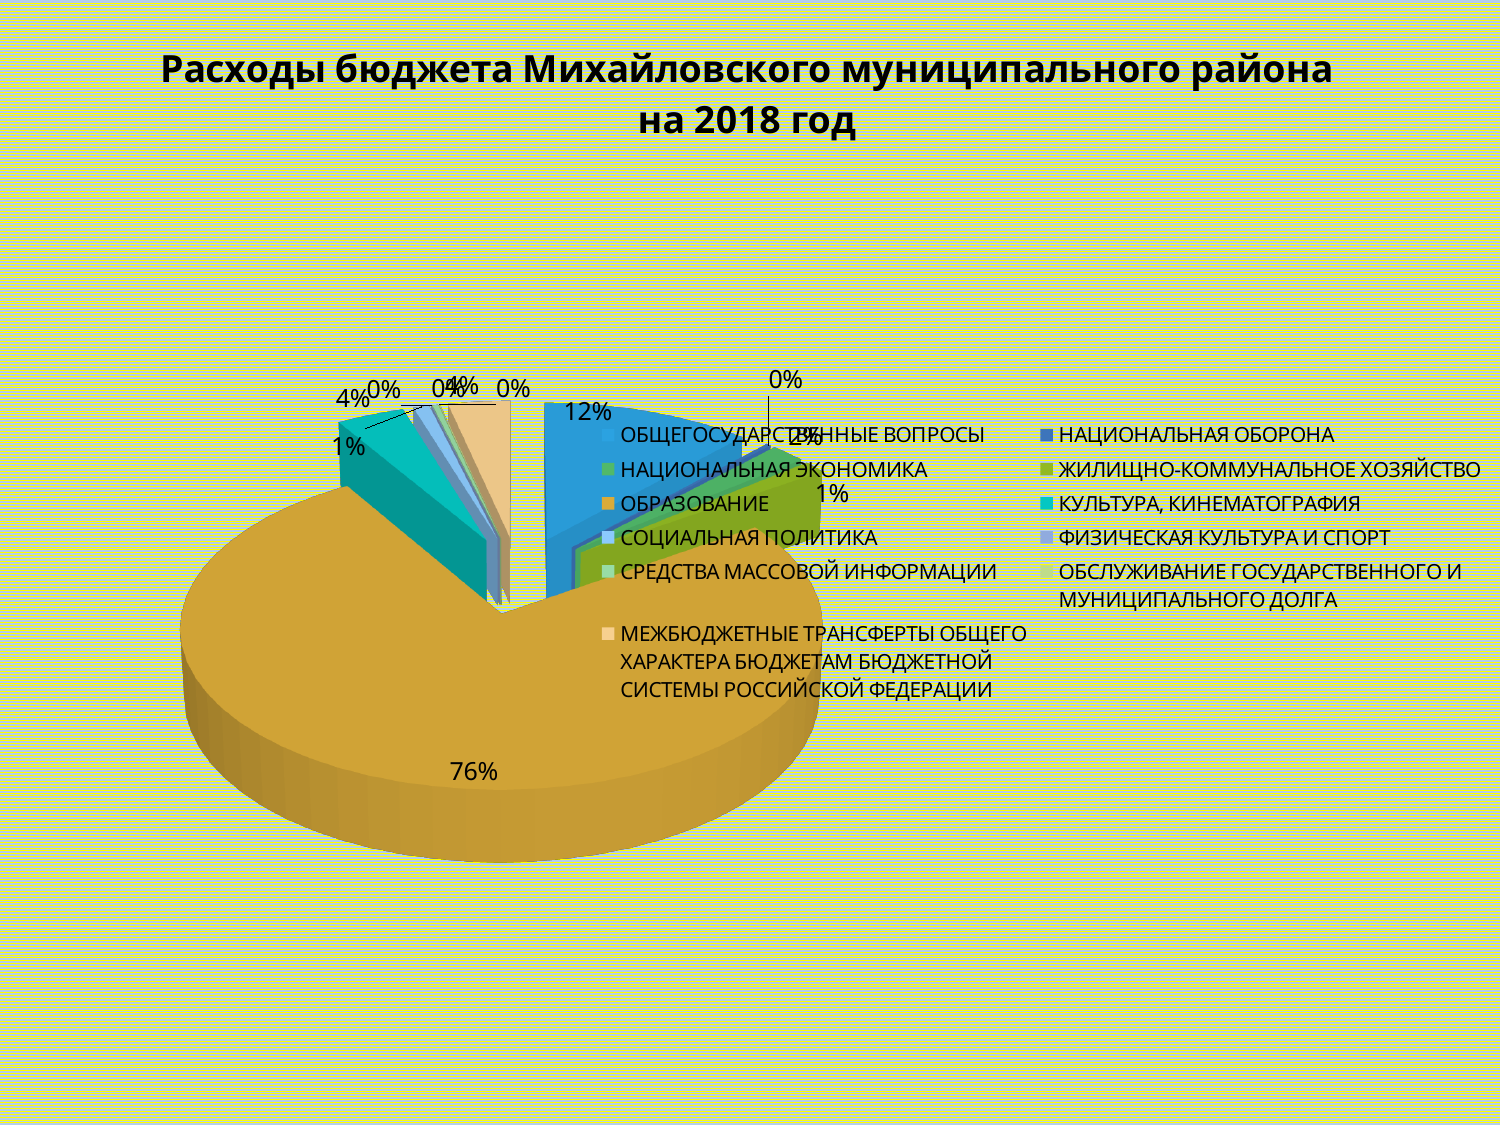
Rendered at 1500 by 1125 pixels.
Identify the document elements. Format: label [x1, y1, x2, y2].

chart [0, 0, 1500, 1125]
